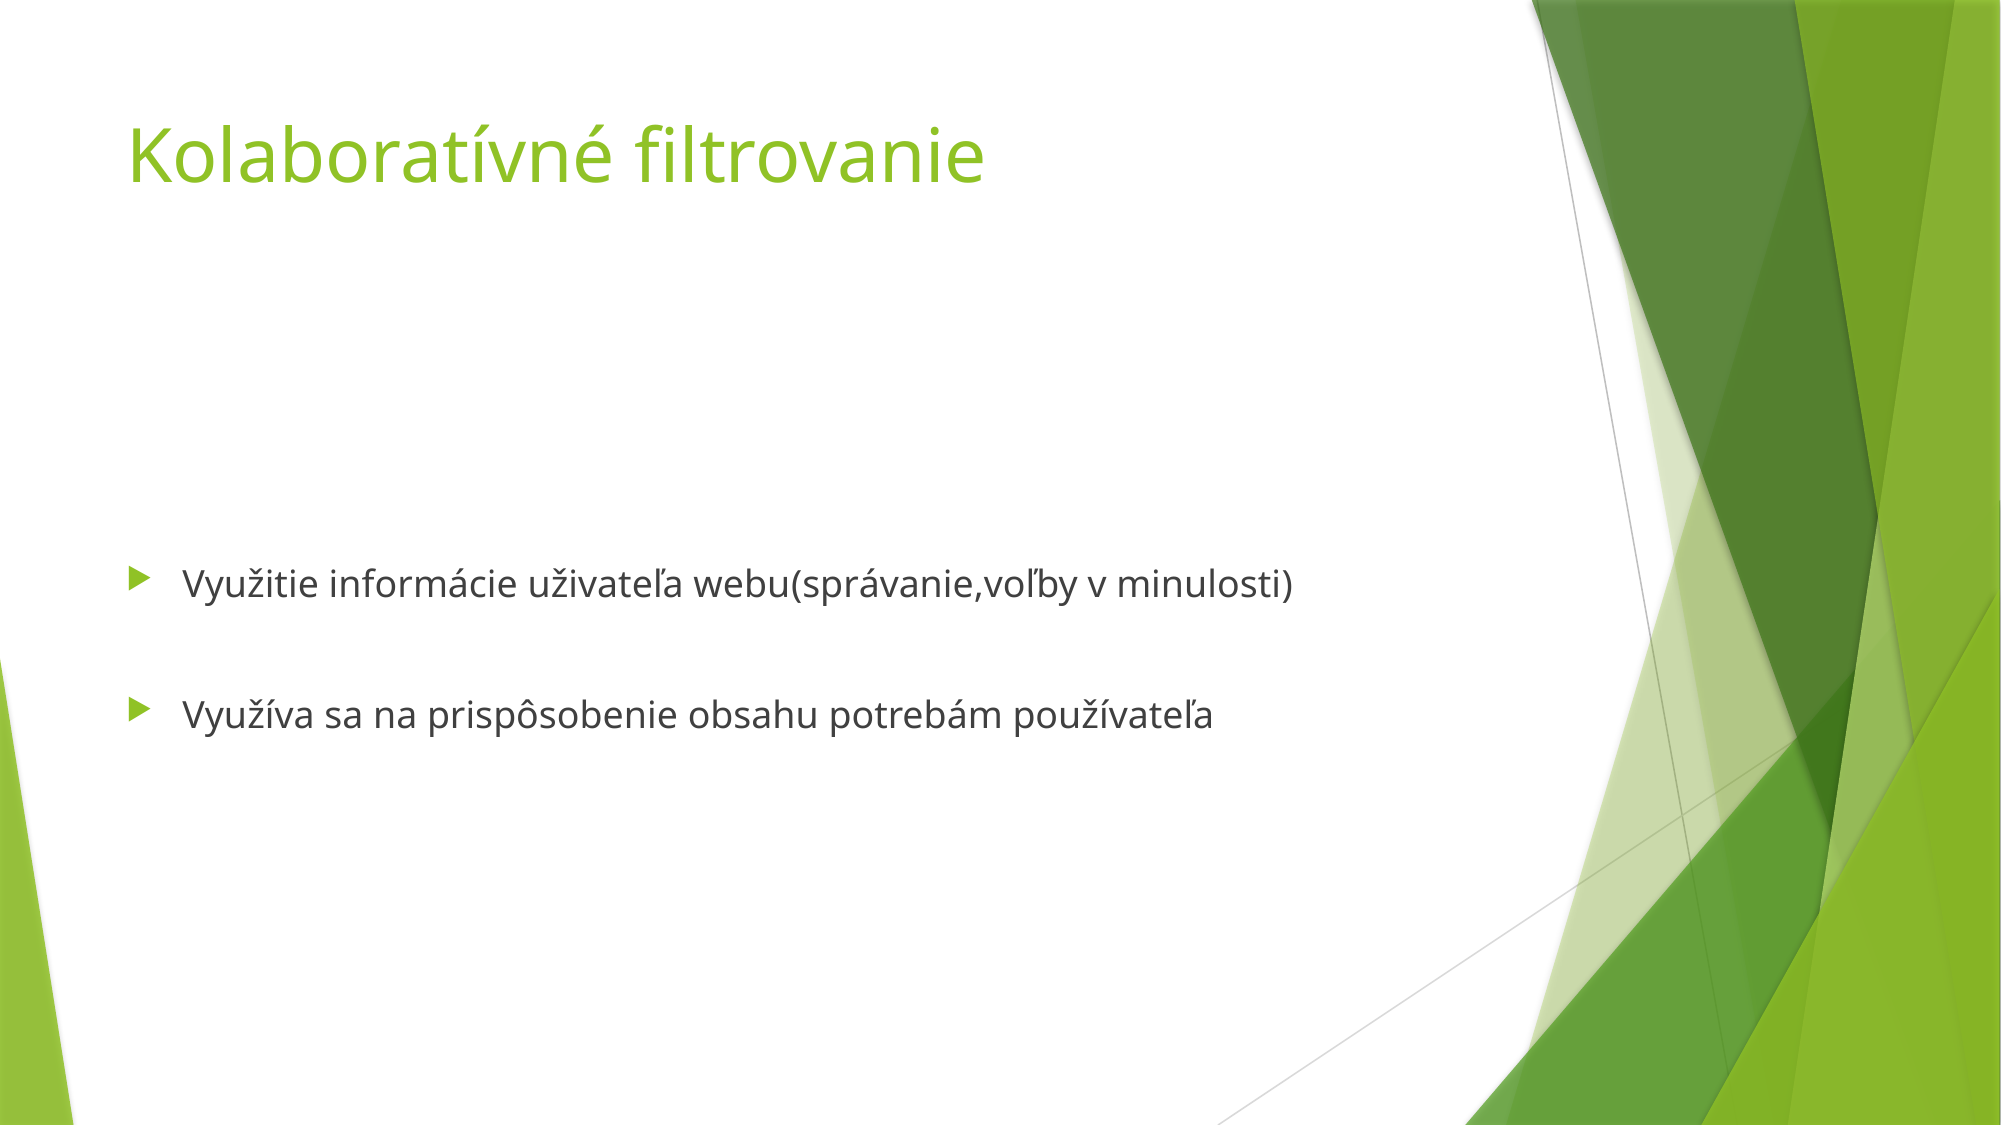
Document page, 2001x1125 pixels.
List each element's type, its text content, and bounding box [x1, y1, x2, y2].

list Využitie informácie uživateľa webu(správanie,voľby v minulosti) Využíva sa na prispôsobenie obsahu potrebám používateľa [111, 354, 1522, 992]
title Kolaboratívné filtrovanie [111, 99, 1522, 317]
